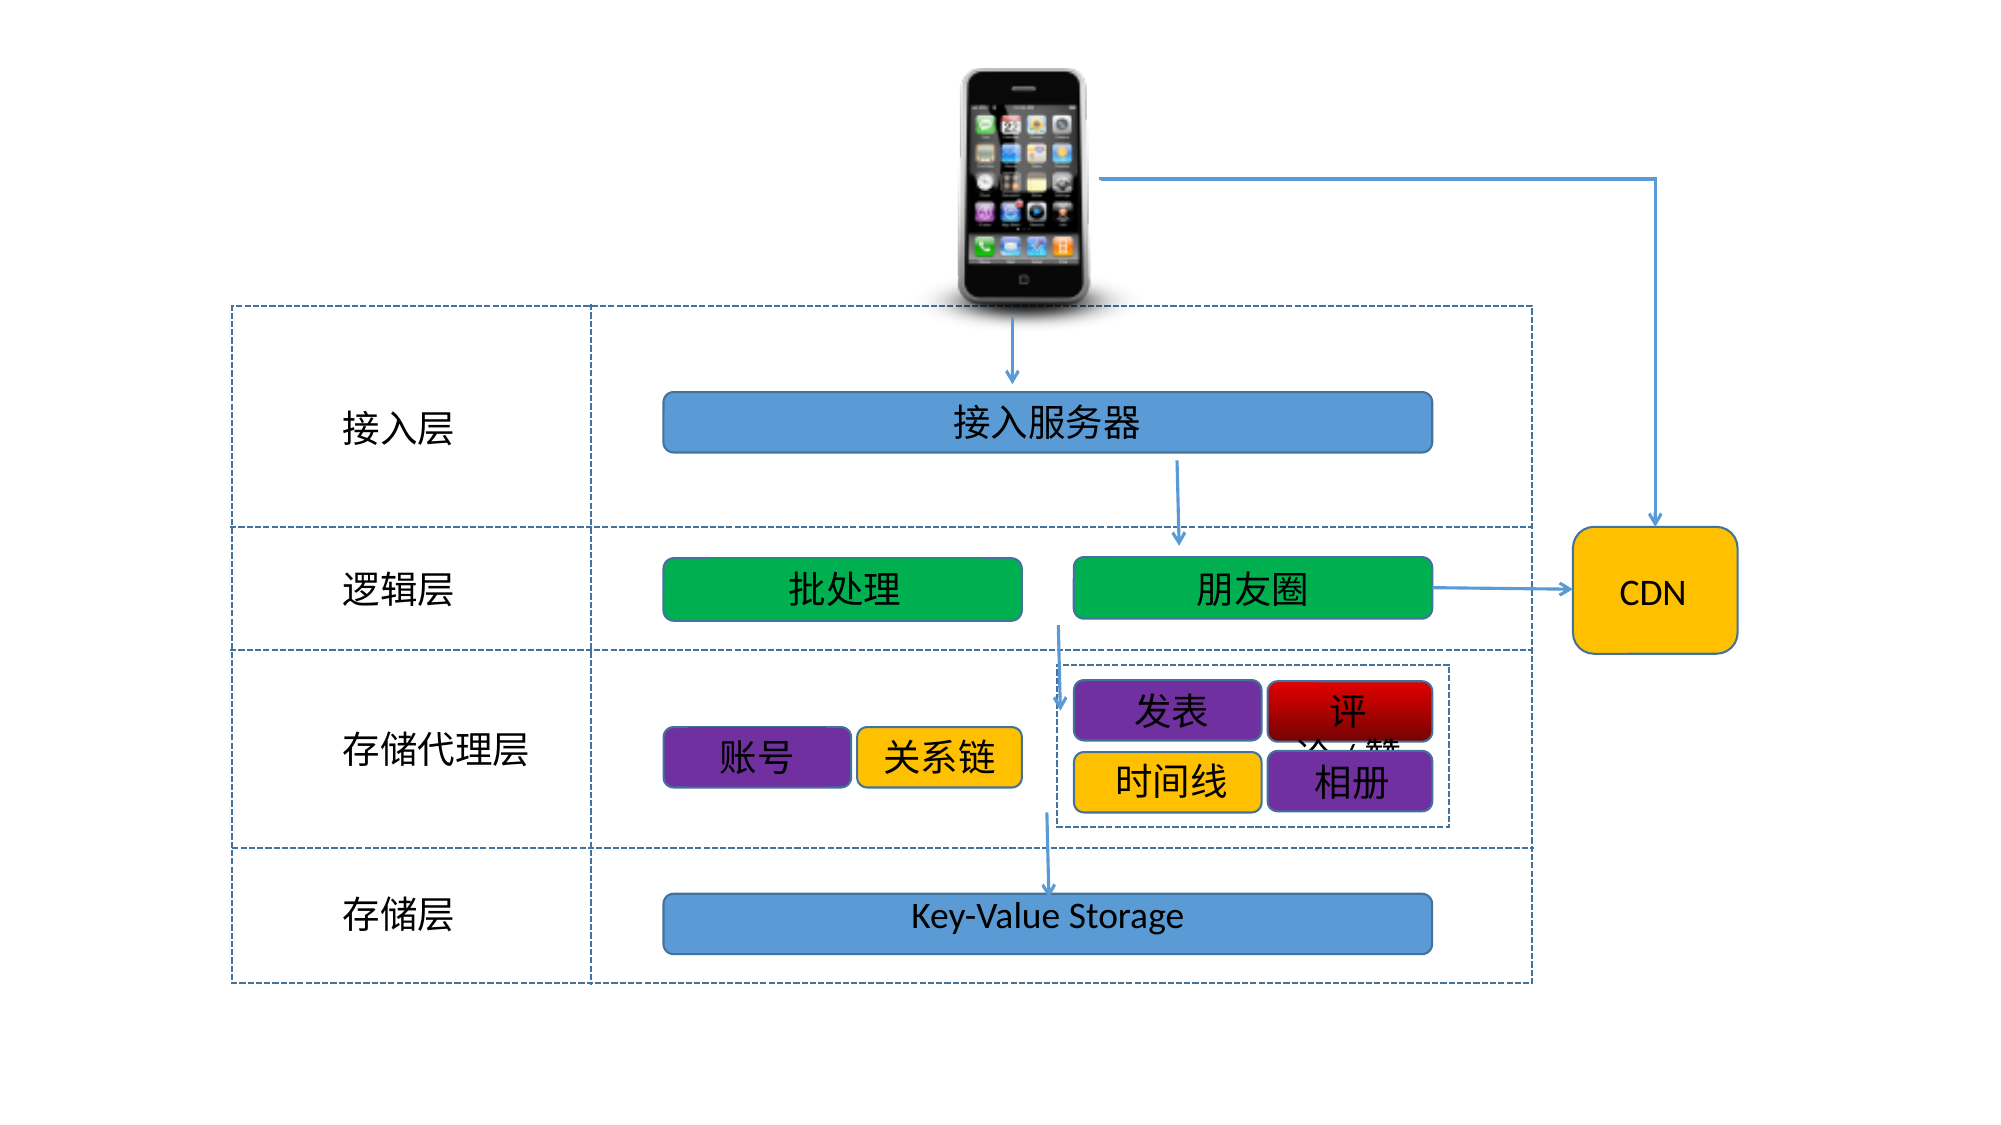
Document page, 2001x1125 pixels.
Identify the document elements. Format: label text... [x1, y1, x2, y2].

text_box [591, 651, 1533, 847]
text_box [1056, 664, 1450, 828]
text_box [1571, 525, 1739, 655]
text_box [1100, 179, 1656, 527]
text_box [591, 848, 1533, 984]
text_box 存储层 [328, 883, 471, 943]
text_box 接入层 [328, 397, 475, 458]
text_box [591, 527, 1533, 650]
text_box [231, 305, 590, 526]
text_box 逻辑层 [328, 558, 471, 618]
text_box [231, 651, 590, 848]
text_box [231, 527, 590, 650]
text_box CDN [1568, 560, 1738, 620]
picture [894, 68, 1162, 335]
text_box [591, 305, 1100, 526]
text_box [231, 848, 590, 984]
text_box 存储代理层 [328, 718, 546, 779]
